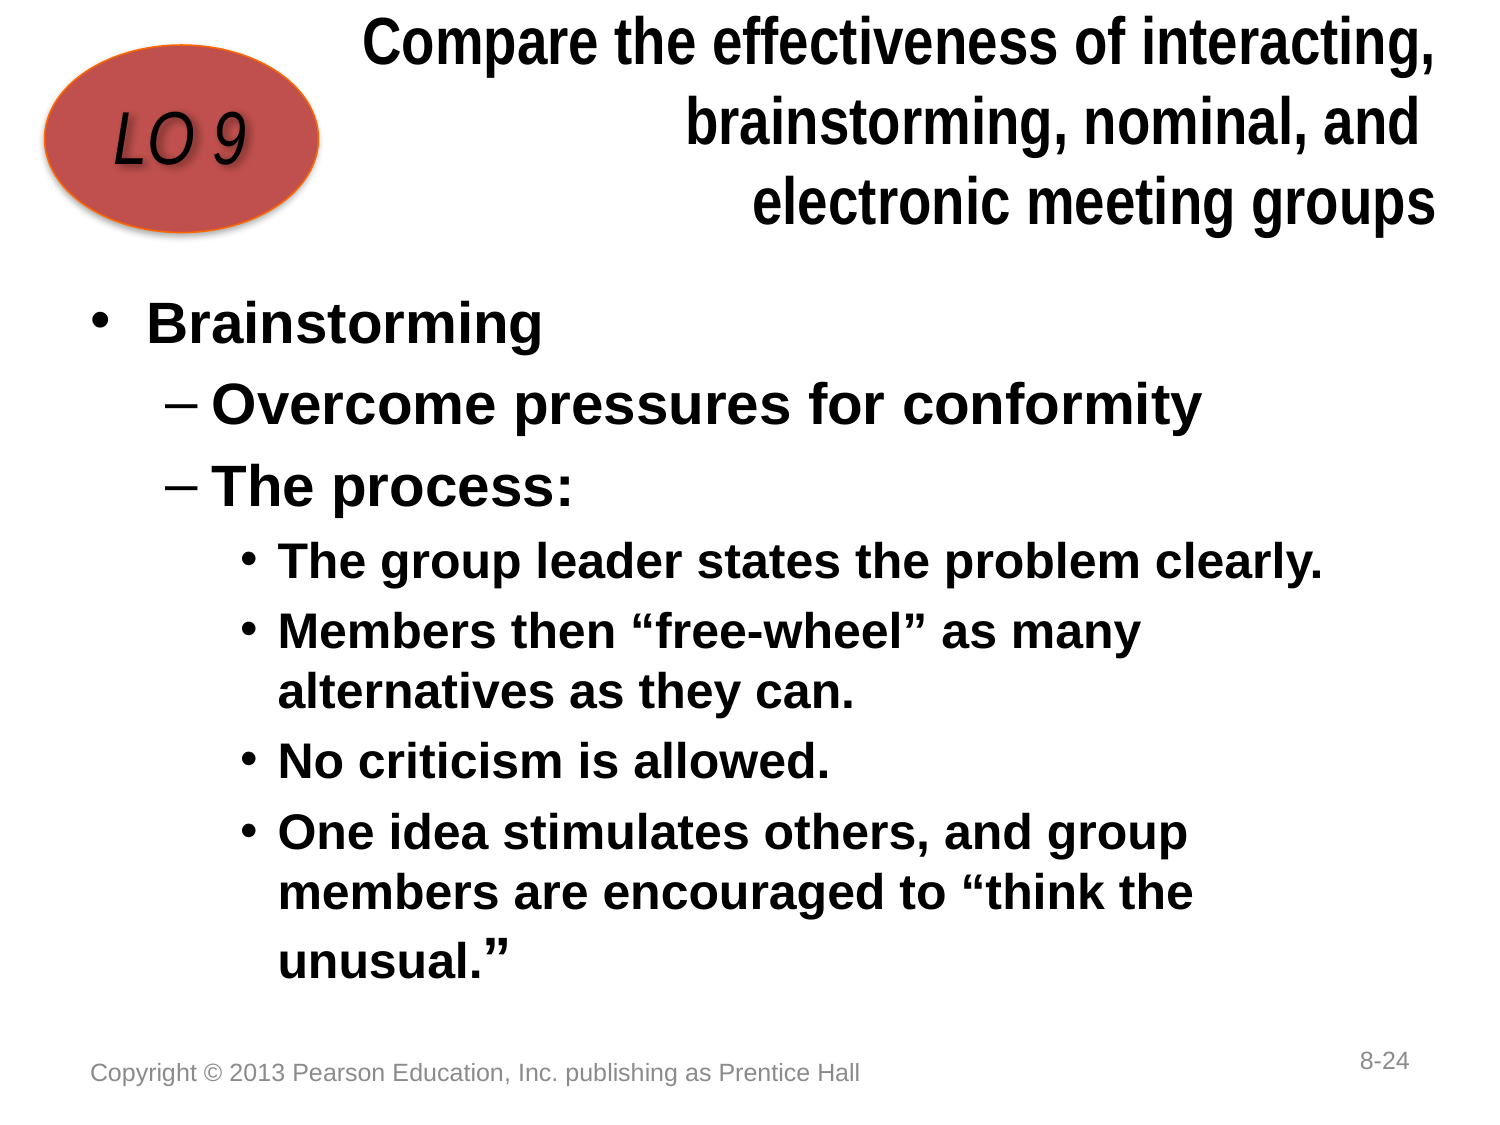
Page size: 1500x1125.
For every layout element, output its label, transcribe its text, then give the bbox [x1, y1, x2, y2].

list Brainstorming Overcome pressures for conformity The process: The group leader states the problem clearly. Members then “free-wheel” as many alternatives as they can. No criticism is allowed. One idea stimulates others, and group members are encouraged to “think the unusual.” [74, 277, 1426, 928]
footer Copyright © 2013 Pearson Education, Inc. publishing as Prentice Hall [75, 1041, 921, 1102]
text_box LO 9 [86, 81, 274, 187]
slide_number 8-24 [1325, 1029, 1425, 1090]
title Compare the effectiveness of interacting, brainstorming, nominal, and electronic meeting groups [102, 0, 1454, 237]
text_box [43, 44, 320, 234]
